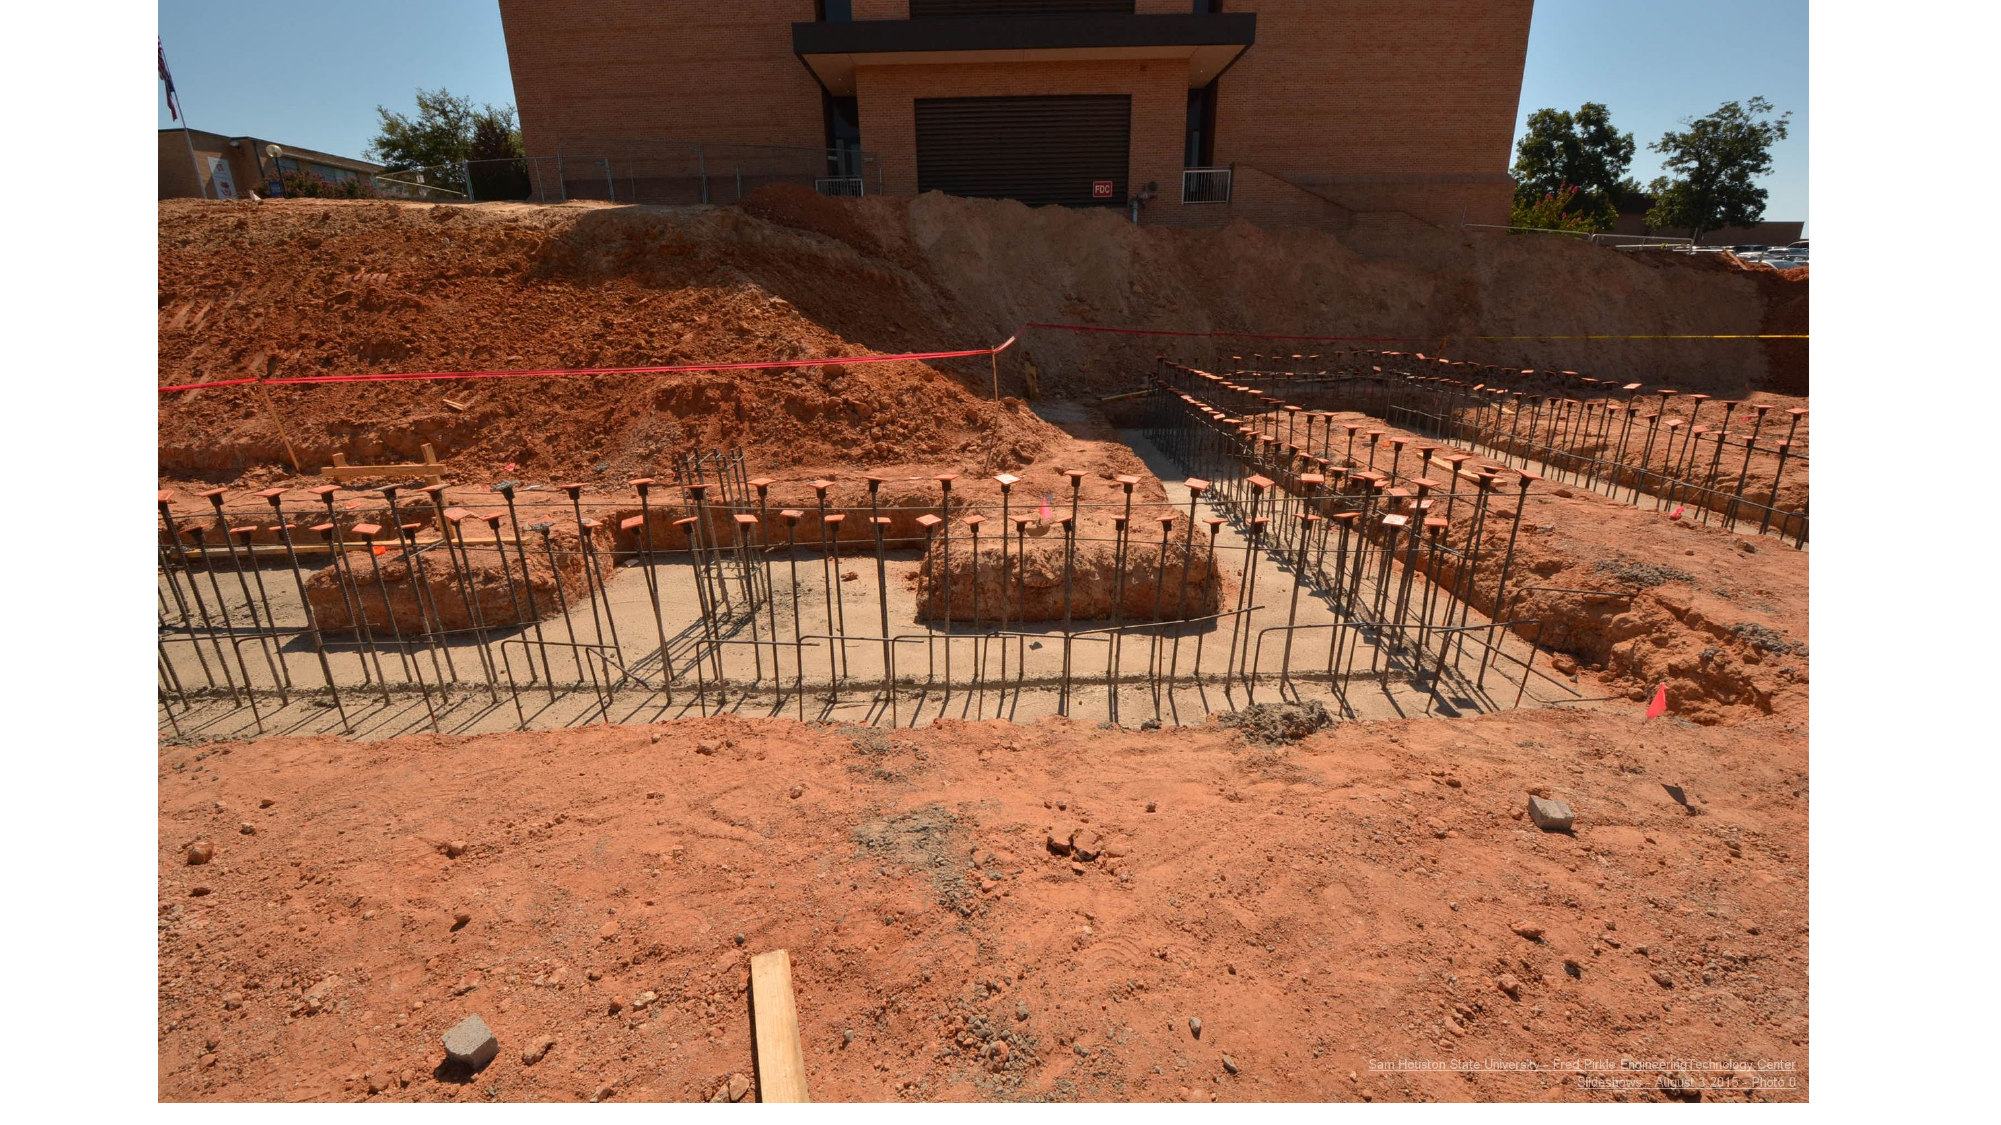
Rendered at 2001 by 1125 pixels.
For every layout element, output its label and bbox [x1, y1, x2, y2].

picture [158, 0, 1809, 1103]
